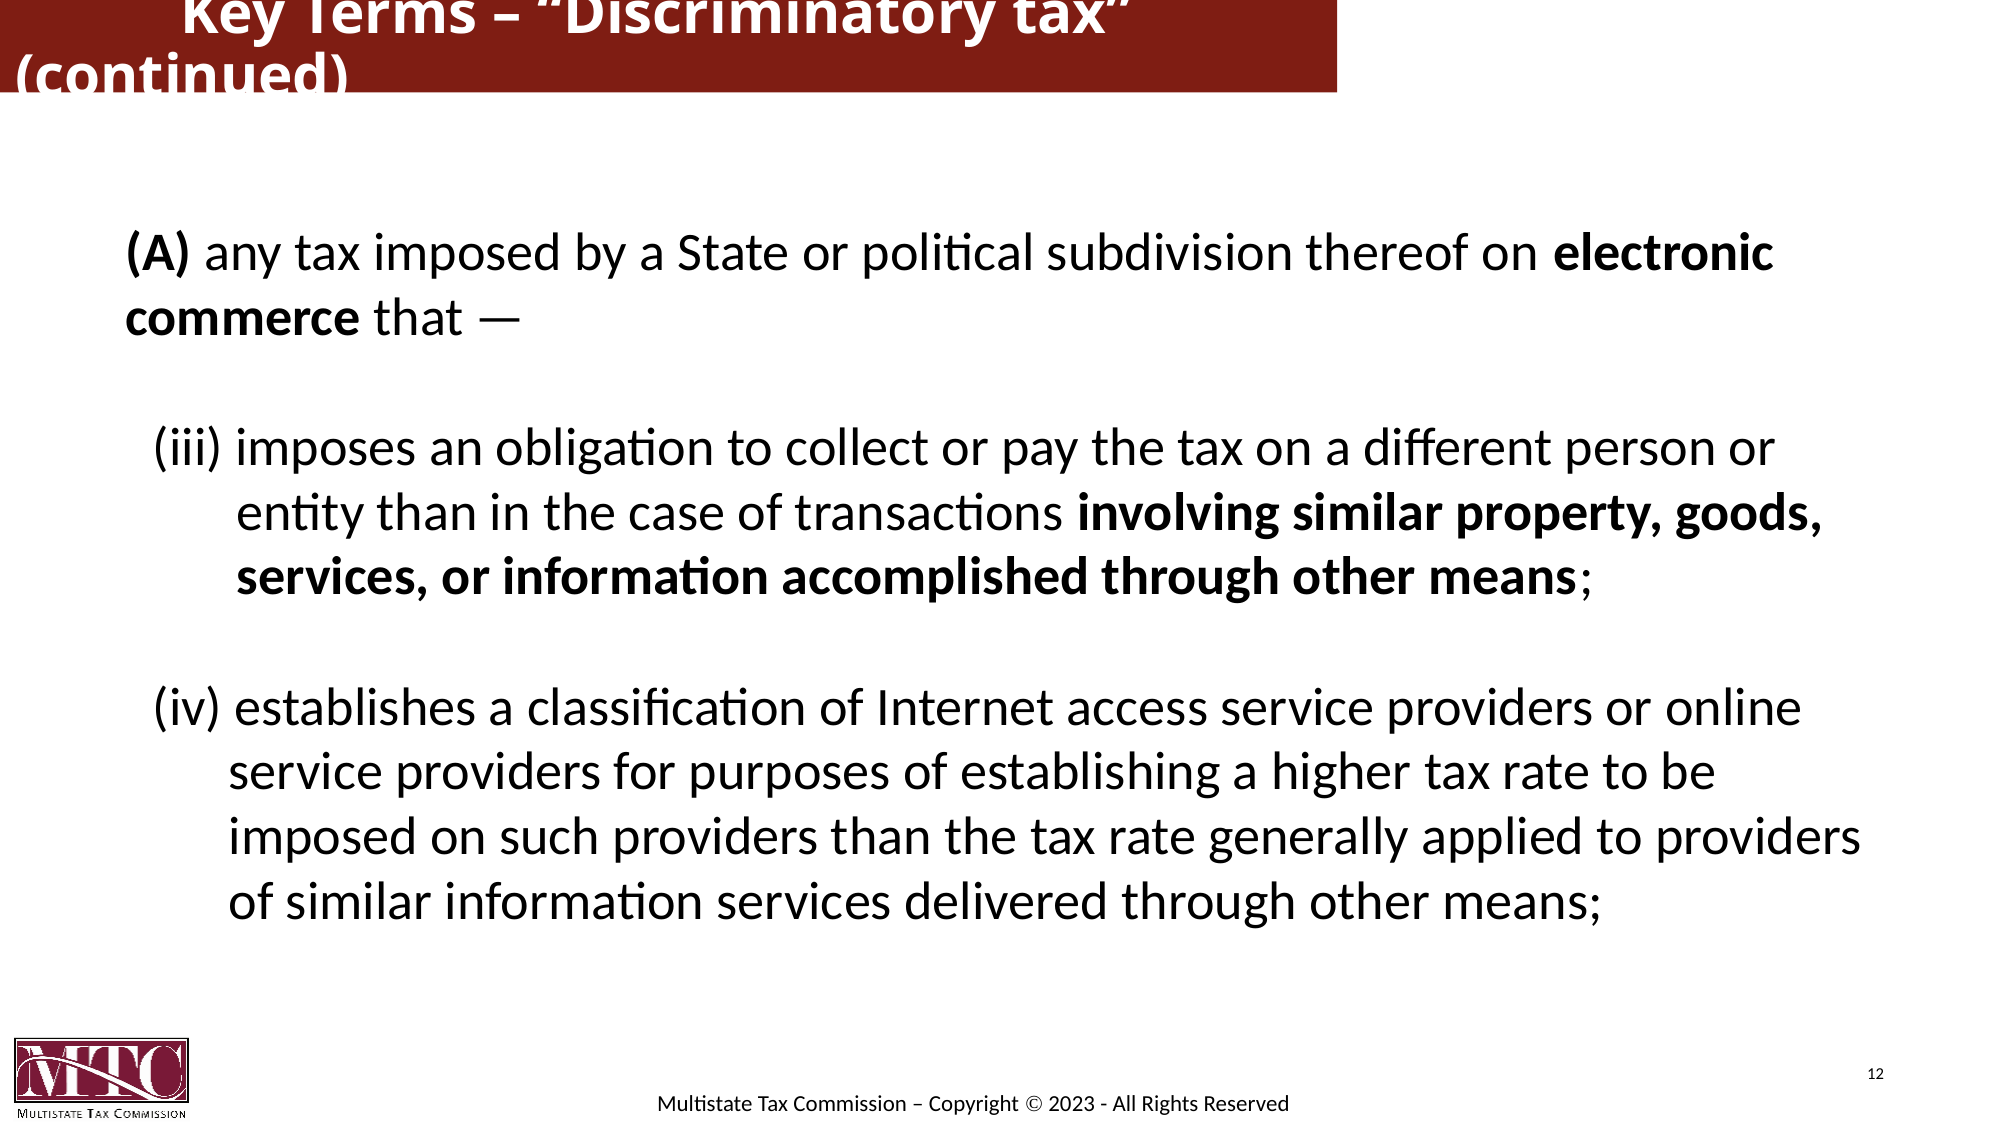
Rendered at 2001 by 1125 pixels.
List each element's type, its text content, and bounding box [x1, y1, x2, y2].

slide_number 12 [1412, 1042, 1900, 1103]
title Key Terms – “Discriminatory tax” (continued) [0, 0, 1338, 93]
picture [13, 1036, 190, 1125]
text_box (A) any tax imposed by a State or political subdivision thereof on electronic commerce that — (iii) imposes an obligation to collect or pay the tax on a different person or entity than in the case of transactions involving similar property, goods, services, or information accomplished through other means; (iv) establishes a classification of Internet access service providers or online service providers for purposes of establishing a higher tax rate to be imposed on such providers than the tax rate generally applied to providers of similar information services delivered through other means; [100, 178, 1900, 938]
